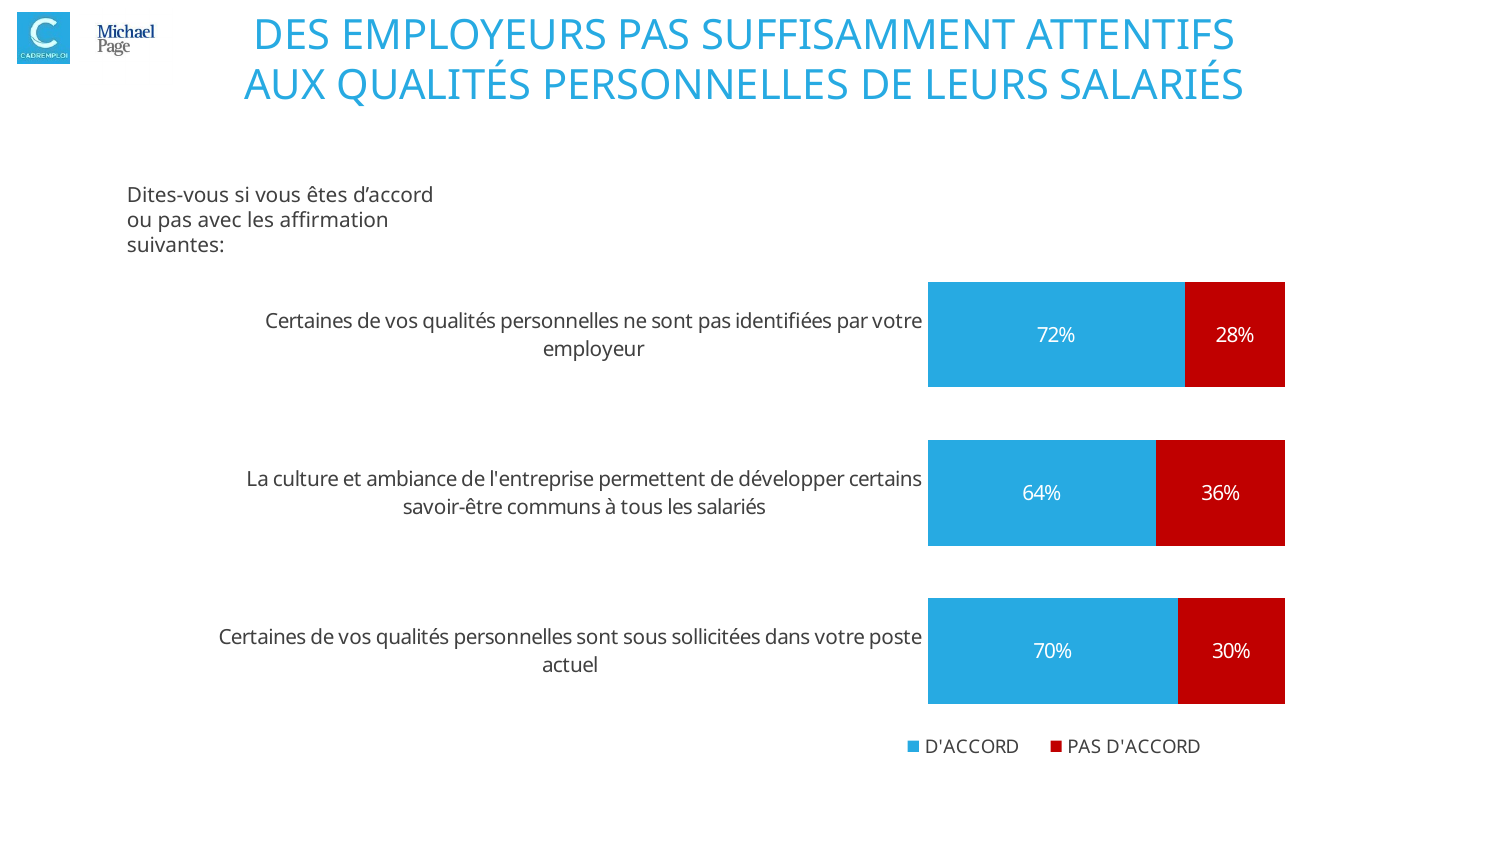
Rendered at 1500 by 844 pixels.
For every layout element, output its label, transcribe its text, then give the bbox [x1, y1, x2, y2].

text_box Dites-vous si vous êtes d’accord ou pas avec les affirmation suivantes: [112, 173, 467, 264]
picture [78, 8, 173, 86]
picture [17, 11, 70, 64]
text_box DES EMPLOYEURS PAS SUFFISAMMENT ATTENTIFS AUX QUALITÉS PERSONNELLES DE LEURS SALARIÉS [0, 0, 1500, 115]
chart [218, 244, 1381, 791]
